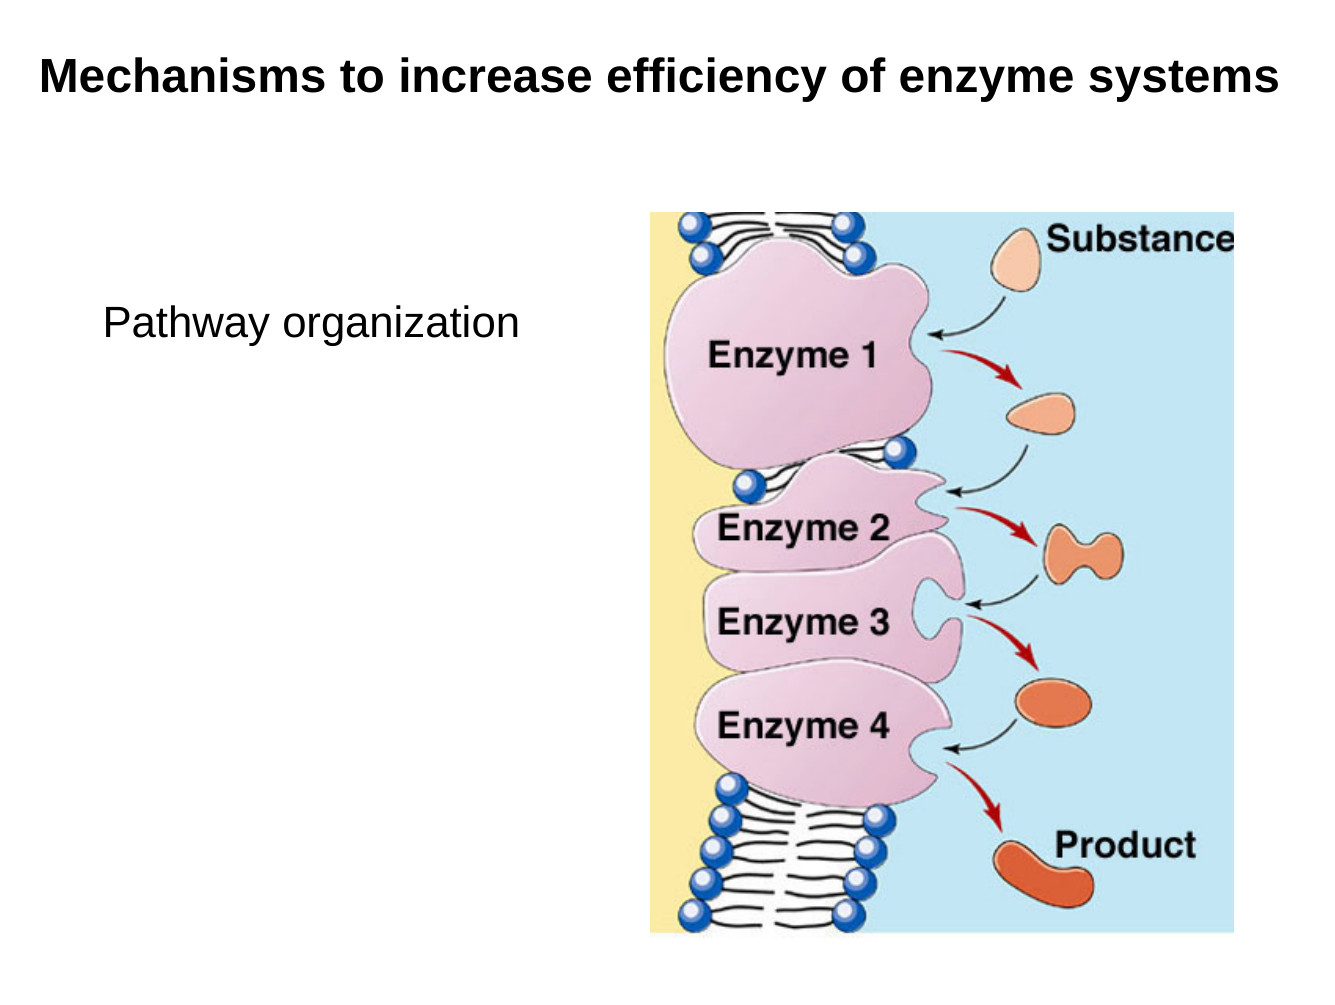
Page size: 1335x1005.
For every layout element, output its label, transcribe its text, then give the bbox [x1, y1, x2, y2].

text_box Pathway organization [87, 224, 536, 354]
text_box Mechanisms to increase efficiency of enzyme systems [23, 37, 1298, 110]
picture [649, 212, 1235, 938]
